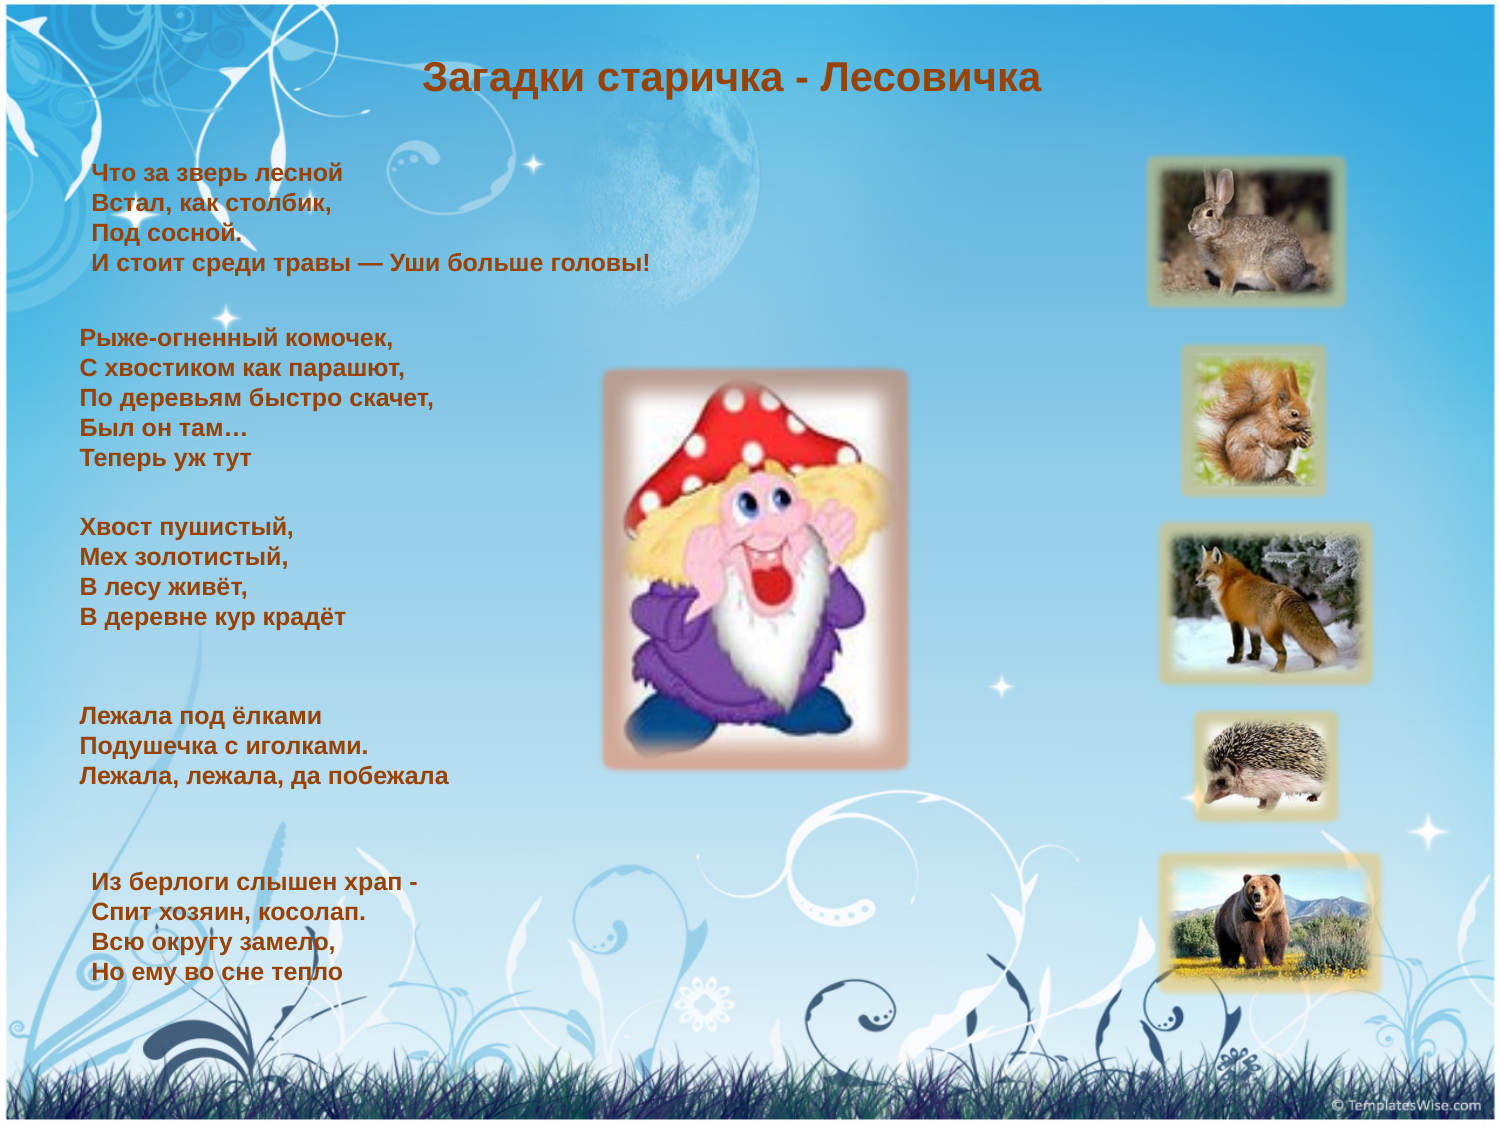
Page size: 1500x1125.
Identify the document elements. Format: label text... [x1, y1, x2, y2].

text_box Лежала под ёлками Подушечка с иголками. Лежала, лежала, да побежала [64, 692, 479, 797]
text_box Из берлоги слышен храп - Спит хозяин, косолап. Всю округу замело, Но ему во сне тепло [76, 857, 523, 993]
text_box Загадки старичка - Лесовичка [407, 42, 1105, 108]
picture [0, 0, 1500, 1125]
text_box Рыже-огненный комочек, С хвостиком как парашют, По деревьям быстро скачет, Был он там… Теперь уж тут [64, 314, 467, 479]
text_box Что за зверь лесной Встал, как столбик, Под сосной. И стоит среди травы — Уши больше головы! [76, 148, 750, 284]
text_box Хвост пушистый, Мех золотистый, В лесу живёт, В деревне кур крадёт [64, 503, 396, 668]
